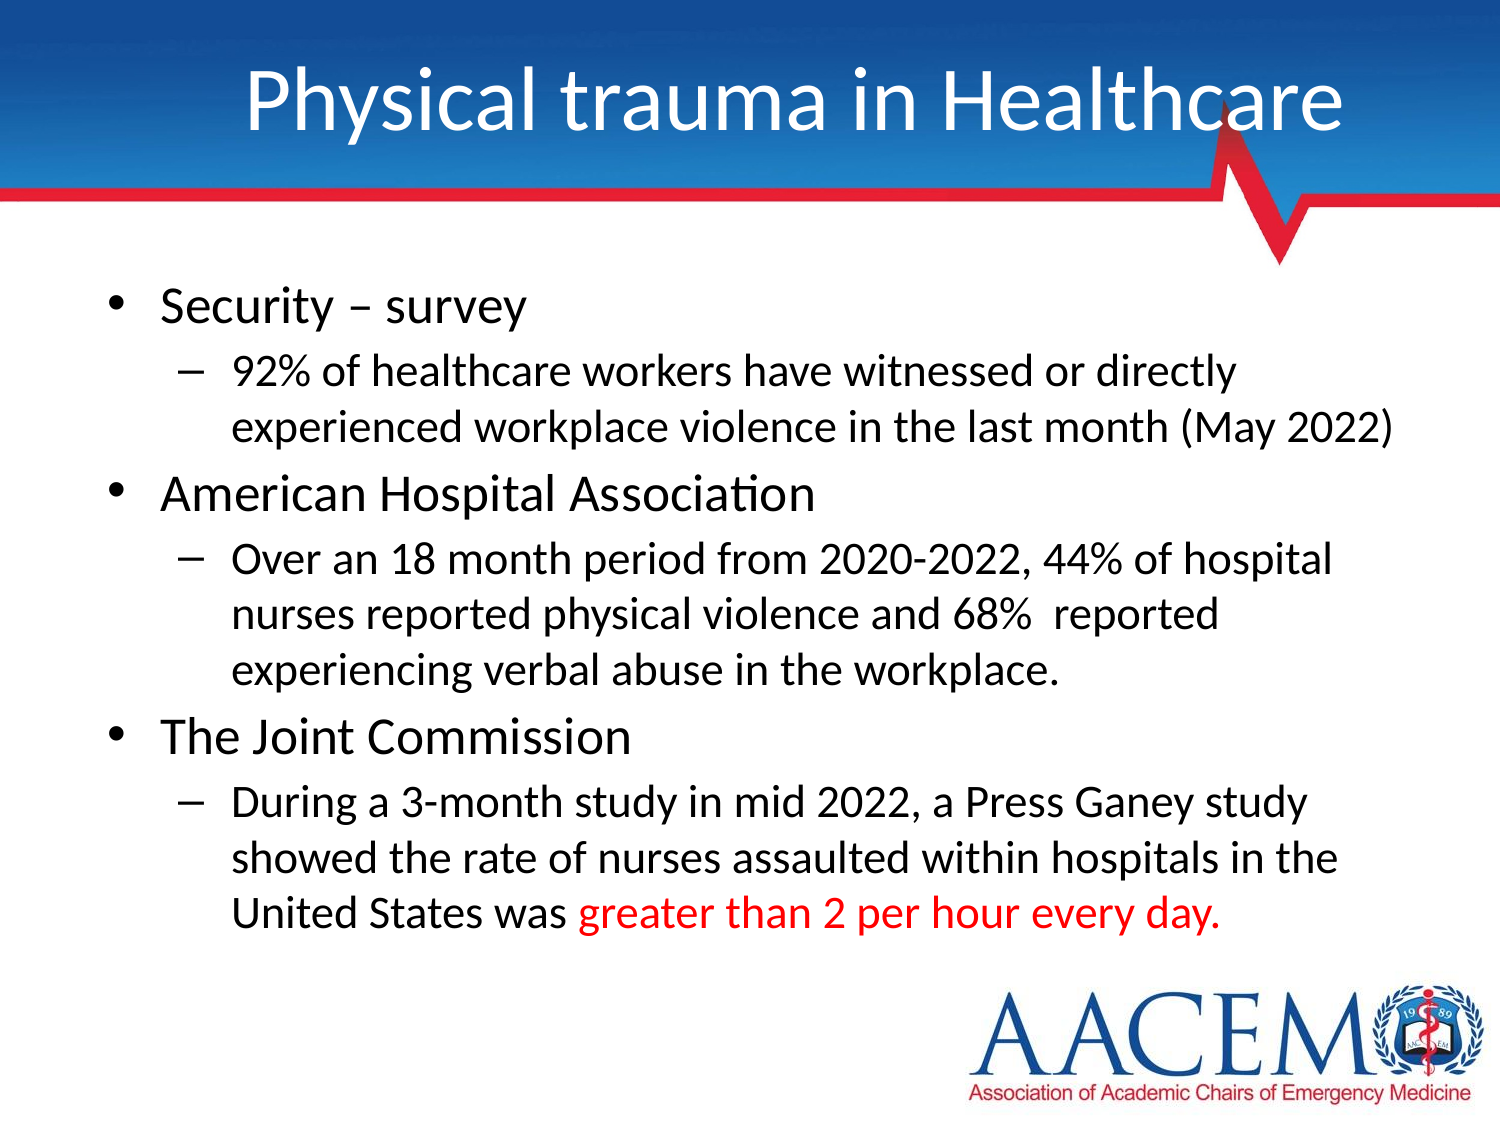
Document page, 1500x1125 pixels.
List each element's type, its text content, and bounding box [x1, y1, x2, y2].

title Physical trauma in Healthcare [55, 0, 1406, 188]
list Security – survey 92% of healthcare workers have witnessed or directly experienced workplace violence in the last month (May 2022) American Hospital Association Over an 18 month period from 2020-2022, 44% of hospital nurses reported physical violence and 68% reported experiencing verbal abuse in the workplace. The Joint Commission During a 3-month study in mid 2022, a Press Ganey study showed the rate of nurses assaulted within hospitals in the United States was greater than 2 per hour every day. [75, 262, 1425, 1005]
picture [0, 0, 1500, 1118]
